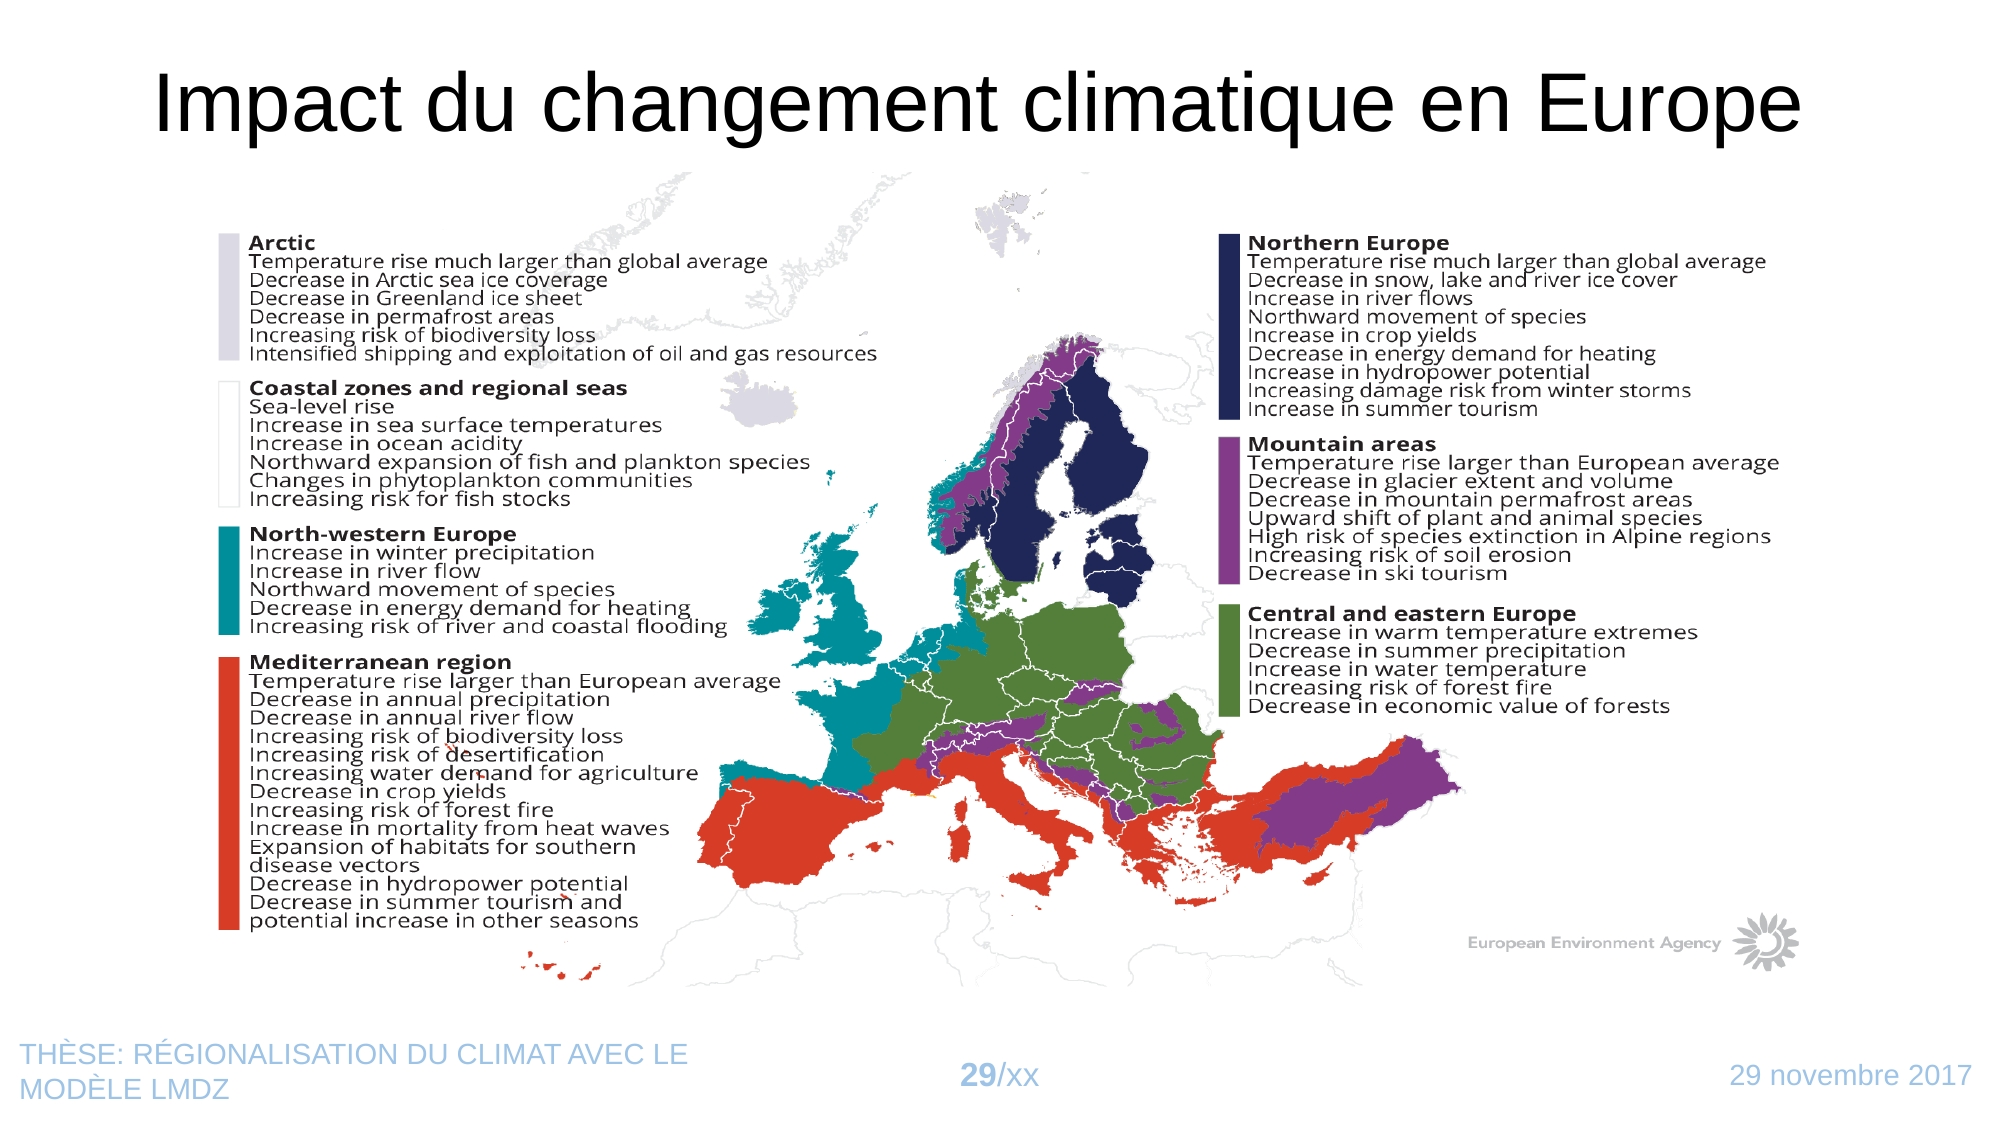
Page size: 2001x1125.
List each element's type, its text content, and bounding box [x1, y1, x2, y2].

title Impact du changement climatique en Europe [137, 36, 1863, 173]
text_box Thèse: Régionalisation du climat avec le modèle LMDz [4, 1030, 811, 1112]
picture [169, 172, 1831, 1000]
slide_number 29/xx [811, 1043, 1225, 1104]
text_box 29 novembre 2017 [1546, 1043, 1997, 1104]
